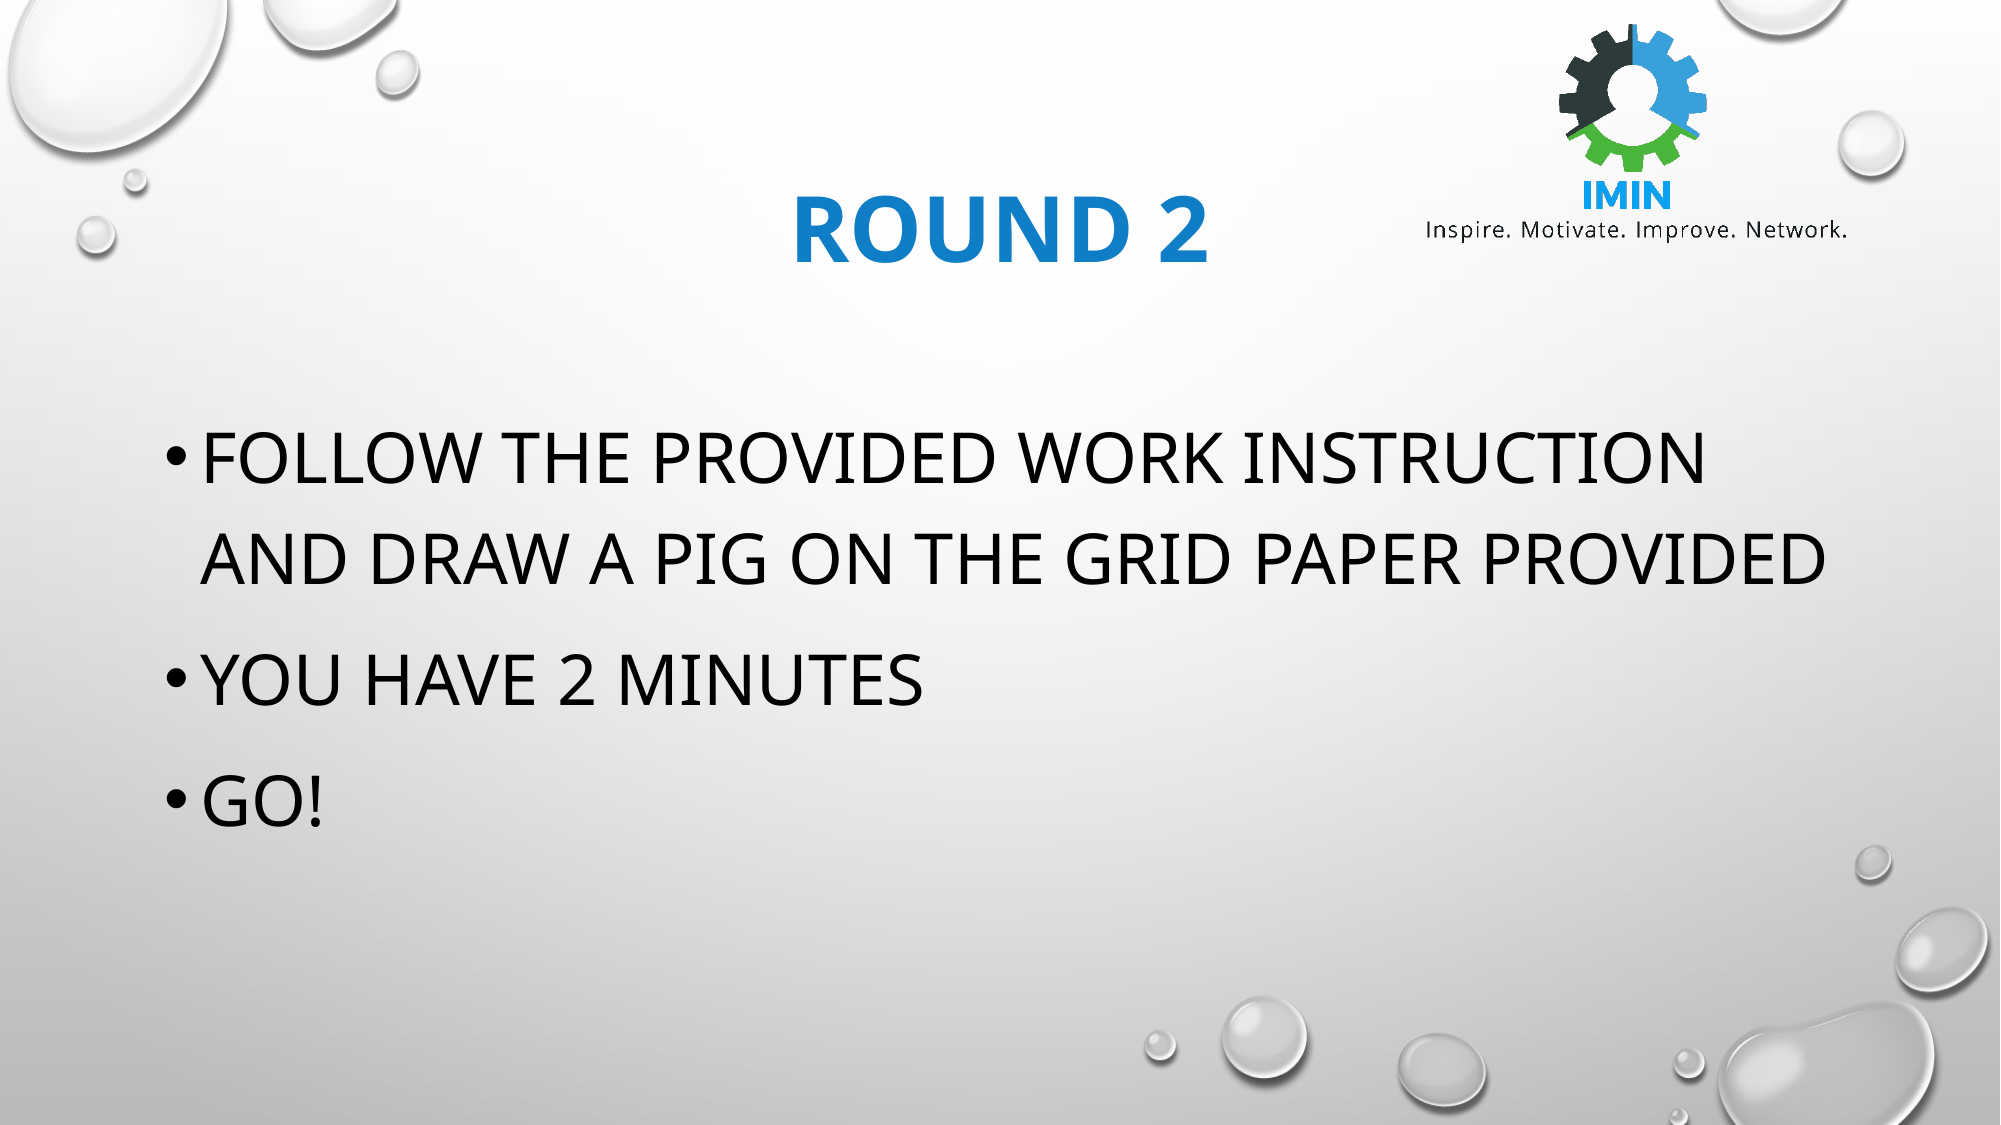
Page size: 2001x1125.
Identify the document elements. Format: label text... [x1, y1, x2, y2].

list Follow the provided work instruction and draw a pig on the grid paper provided You have 2 minutes Go! [149, 388, 1850, 950]
picture [0, 0, 2000, 1125]
title Round 2 [149, 101, 1851, 364]
